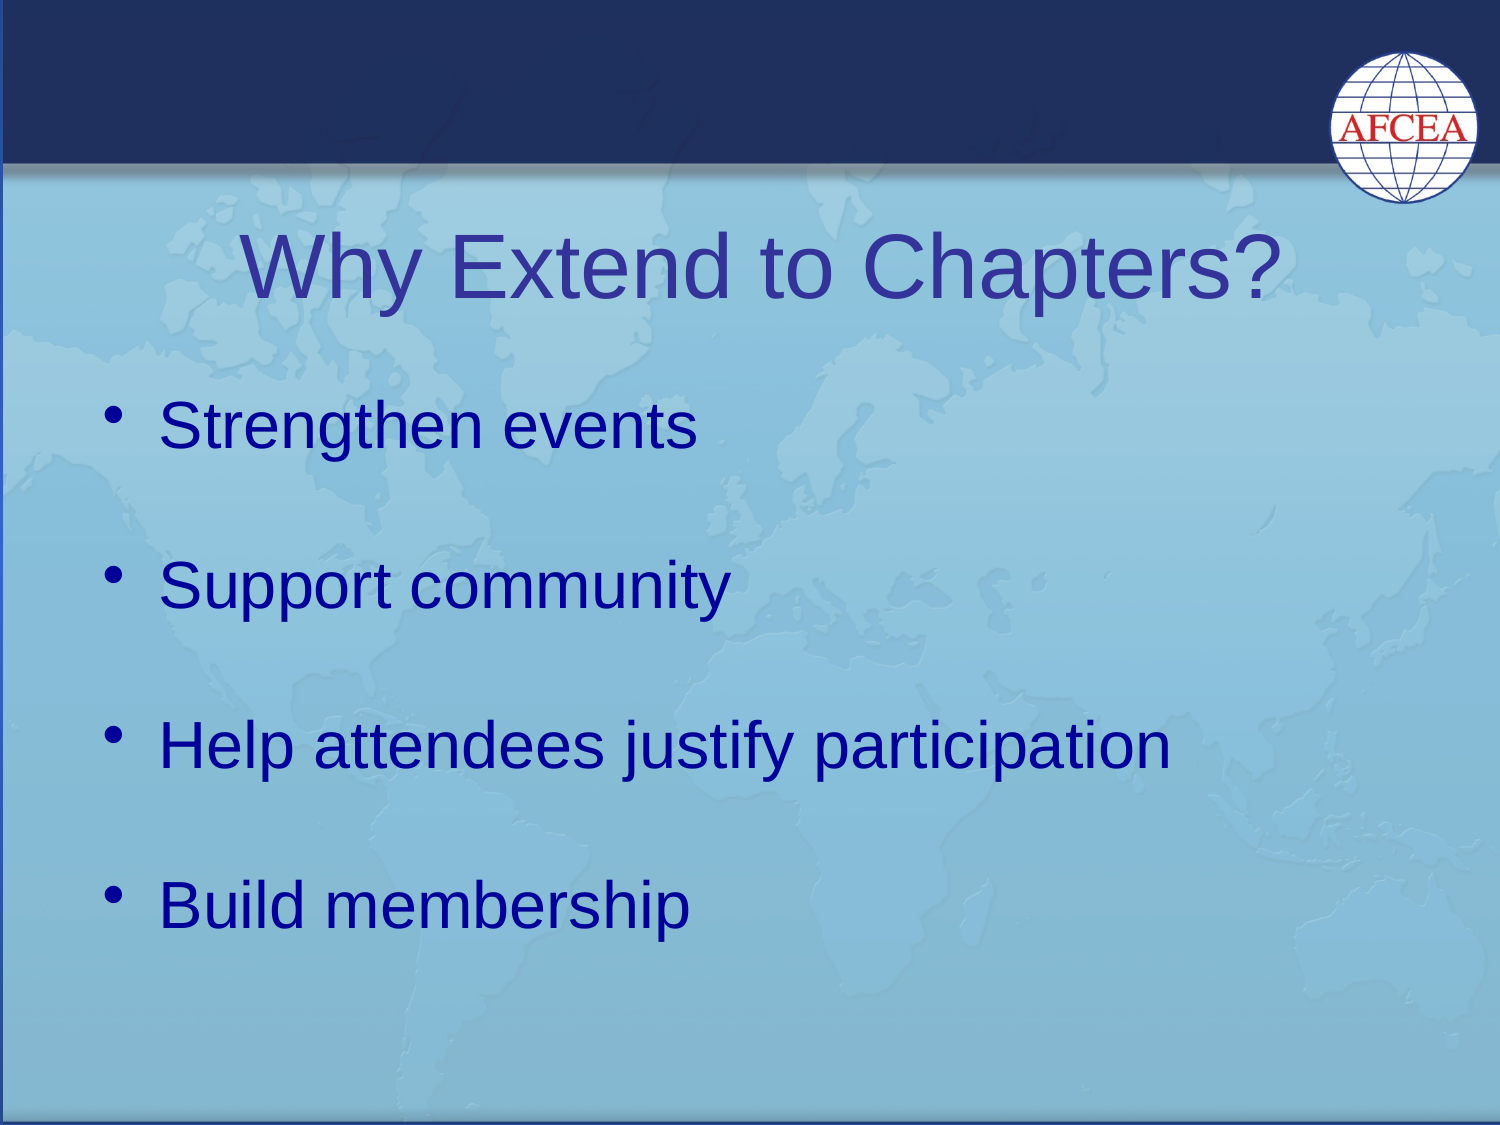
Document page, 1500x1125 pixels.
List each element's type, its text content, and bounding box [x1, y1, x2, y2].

picture [3, 0, 1500, 1124]
title Why Extend to Chapters? [150, 200, 1375, 350]
list Strengthen events Support community Help attendees justify participation Build membership [87, 375, 1400, 988]
